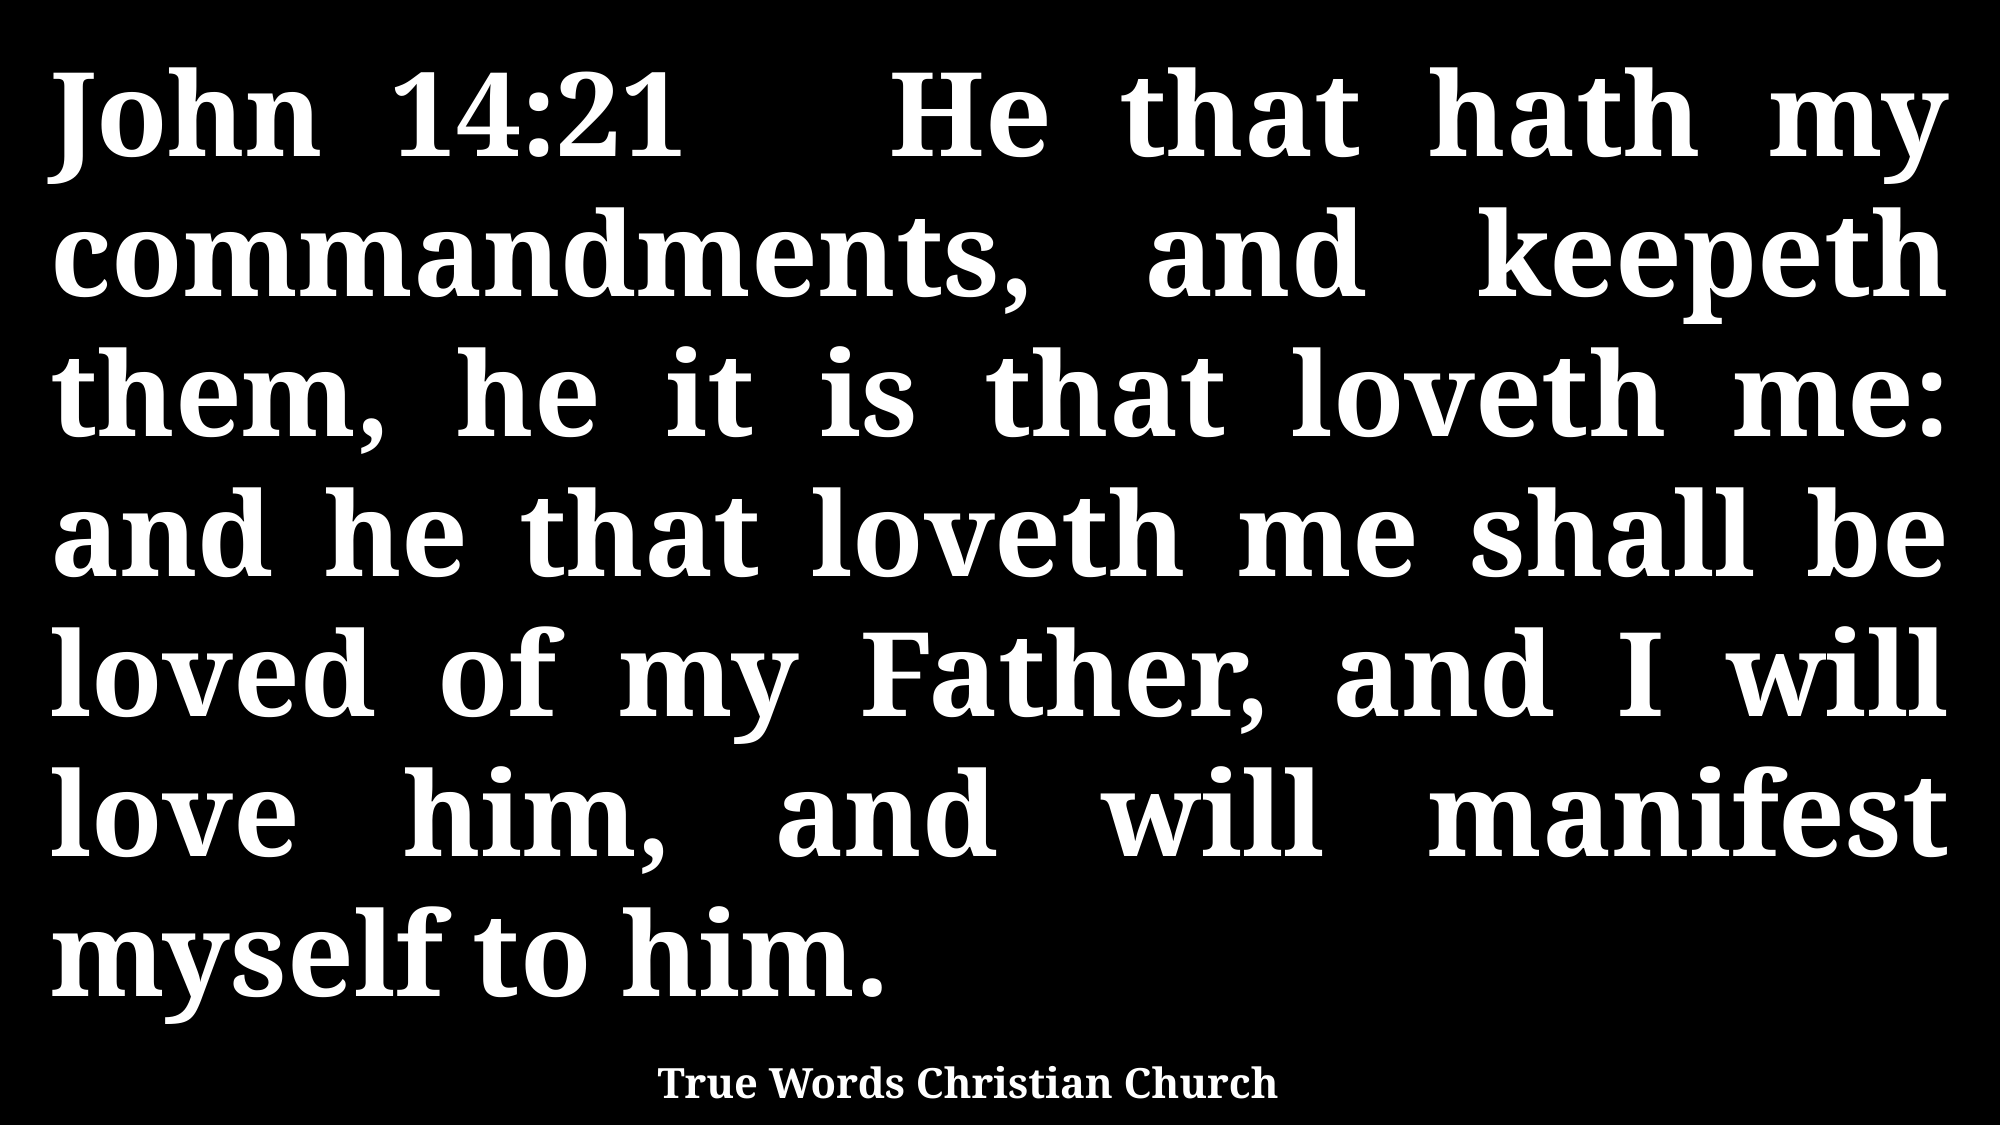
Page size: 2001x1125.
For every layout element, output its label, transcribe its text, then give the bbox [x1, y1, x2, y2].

text_box John 14:21 He that hath my commandments, and keepeth them, he it is that loveth me: and he that loveth me shall be loved of my Father, and I will love him, and will manifest myself to him. [35, 32, 1965, 1028]
text_box True Words Christian Church [642, 1049, 1294, 1114]
